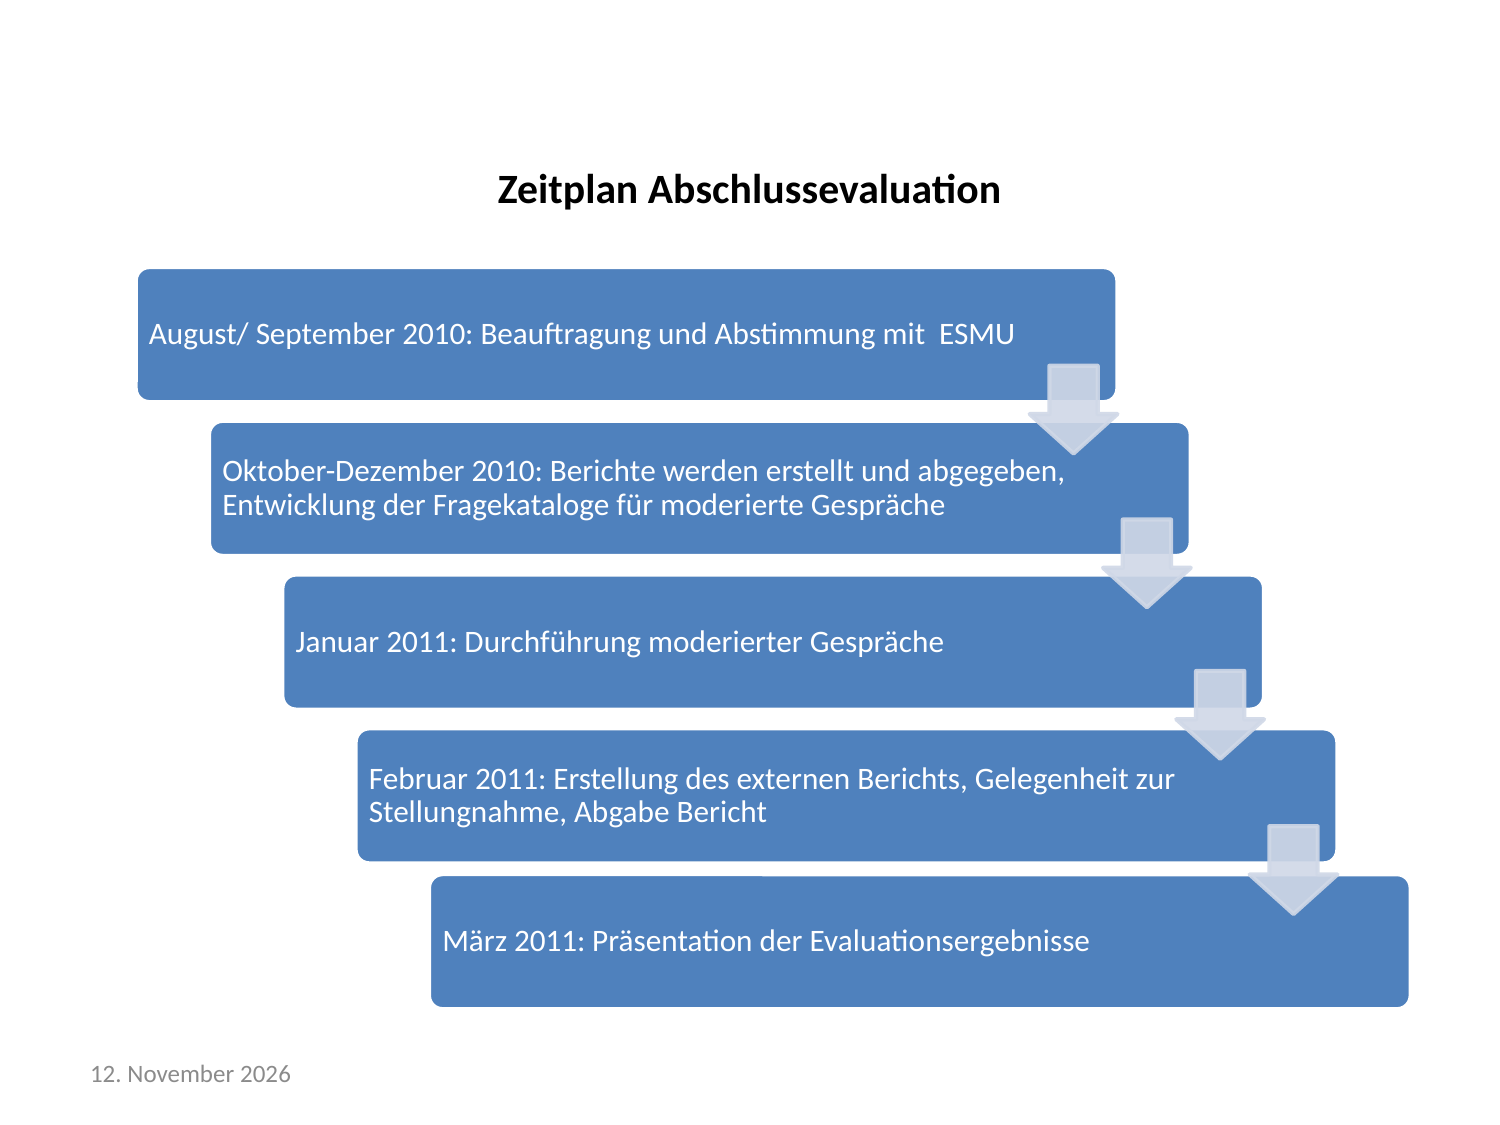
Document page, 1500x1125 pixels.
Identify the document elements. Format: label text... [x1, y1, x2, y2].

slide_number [75, 1042, 425, 1103]
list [135, 266, 1411, 1018]
title Zeitplan Abschlussevaluation [112, 148, 1388, 224]
